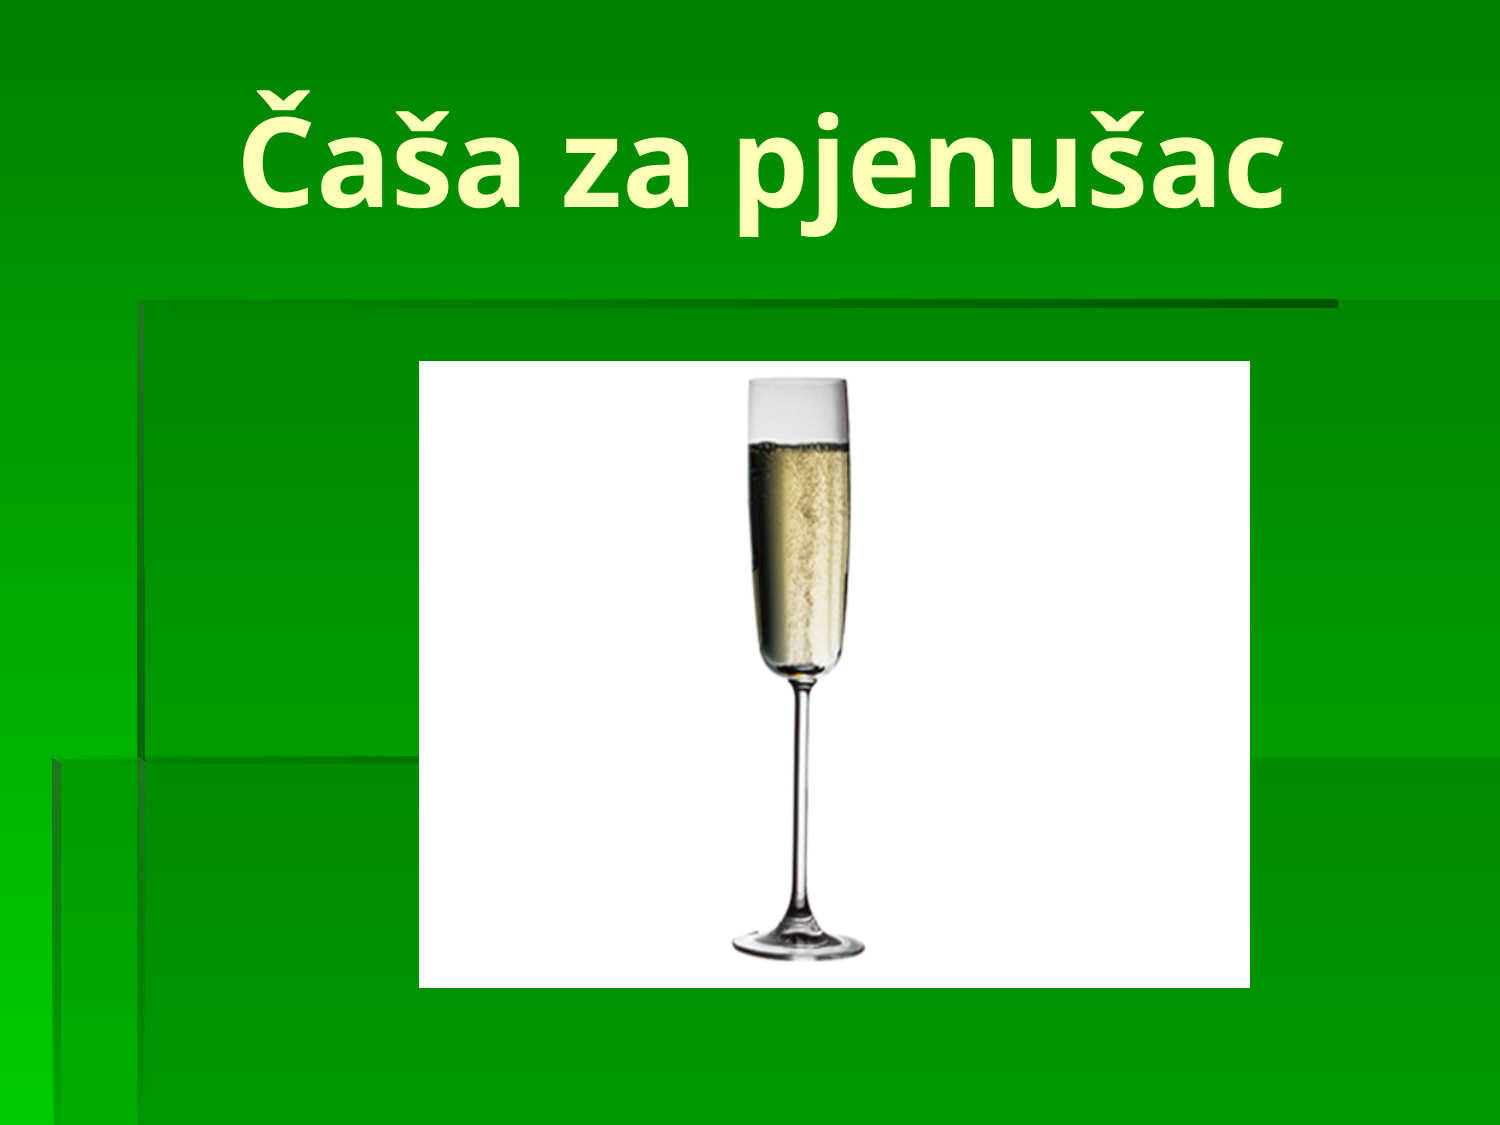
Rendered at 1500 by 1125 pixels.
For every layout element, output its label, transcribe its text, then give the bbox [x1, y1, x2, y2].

title Čaša za pjenušac [74, 39, 1451, 276]
picture [419, 361, 1251, 988]
